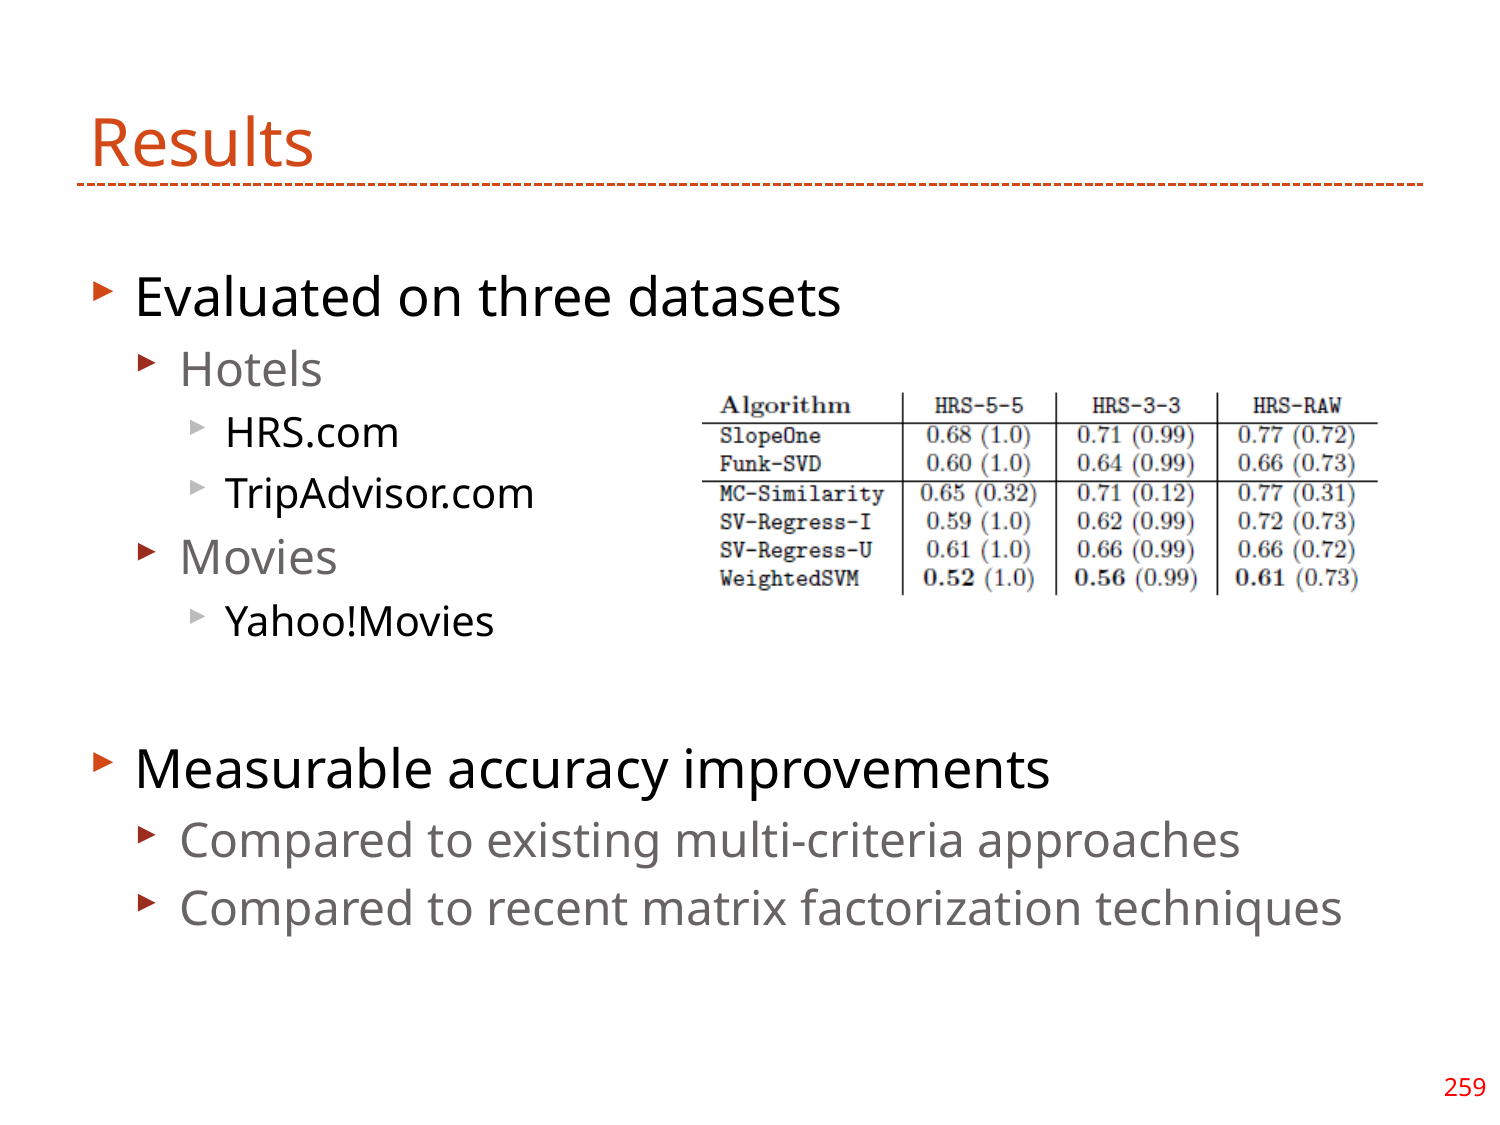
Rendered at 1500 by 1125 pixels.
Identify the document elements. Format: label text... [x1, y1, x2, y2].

picture [702, 385, 1400, 597]
list Evaluated on three datasets Hotels HRS.com TripAdvisor.com Movies Yahoo!Movies Measurable accuracy improvements Compared to existing multi-criteria approaches Compared to recent matrix factorization techniques [75, 255, 1425, 1066]
title Results [75, 24, 1425, 188]
